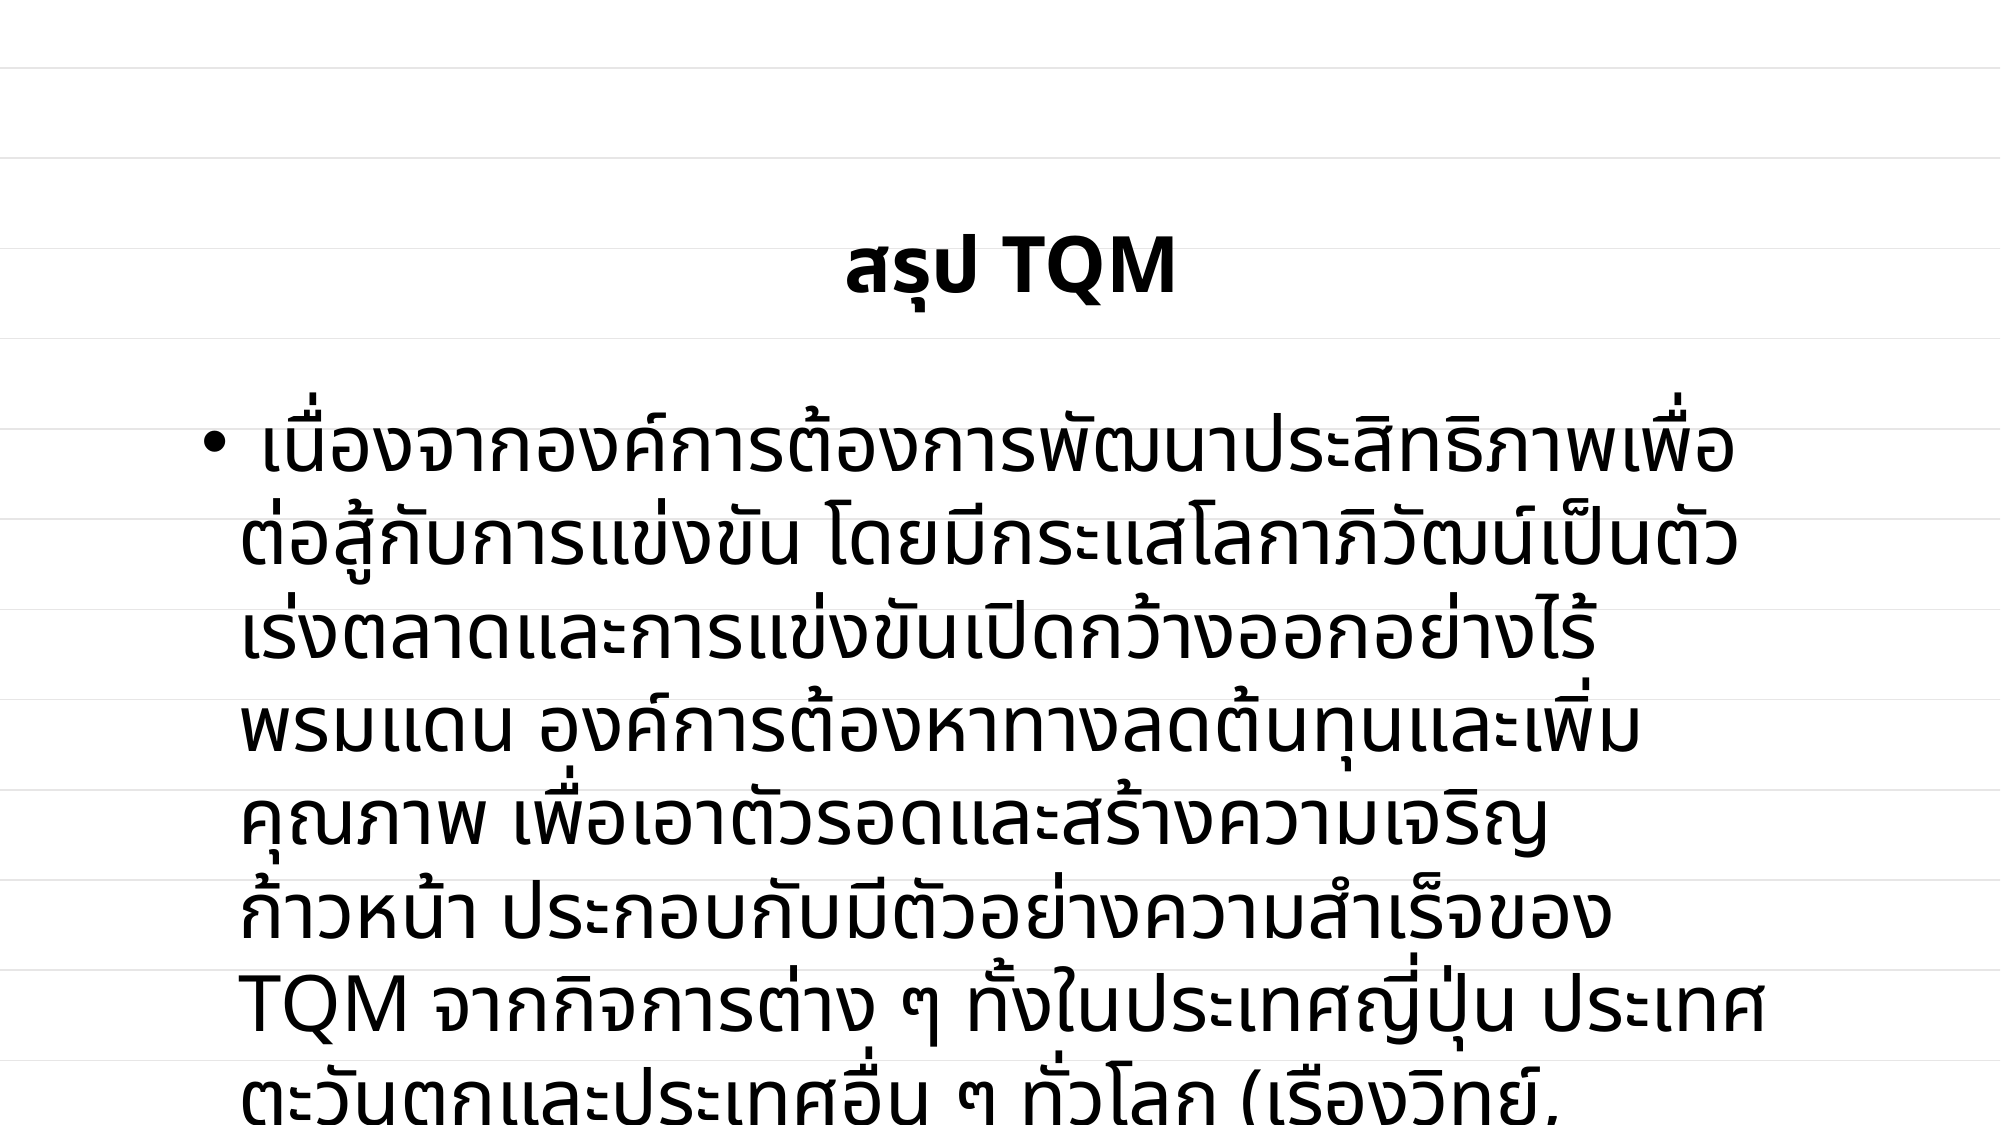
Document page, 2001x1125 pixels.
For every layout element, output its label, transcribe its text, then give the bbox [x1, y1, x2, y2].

title สรุป TQM [228, 168, 1817, 329]
subtitle เนื่องจากองค์การต้องการพัฒนาประสิทธิภาพเพื่อต่อสู้กับการแข่งขัน โดยมีกระแสโลกาภิวัฒน์เป็นตัวเร่งตลาดและการแข่งขันเปิดกว้างออกอย่างไร้พรมแดน องค์การต้องหาทางลดต้นทุนและเพิ่มคุณภาพ เพื่อเอาตัวรอดและสร้างความเจริญก้าวหน้า ประกอบกับมีตัวอย่างความสำเร็จของ TQM จากกิจการต่าง ๆ ทั้งในประเทศญี่ปุ่น ประเทศตะวันตกและประเทศอื่น ๆ ทั่วโลก (เรืองวิทย์, 2549) [181, 373, 1804, 1067]
